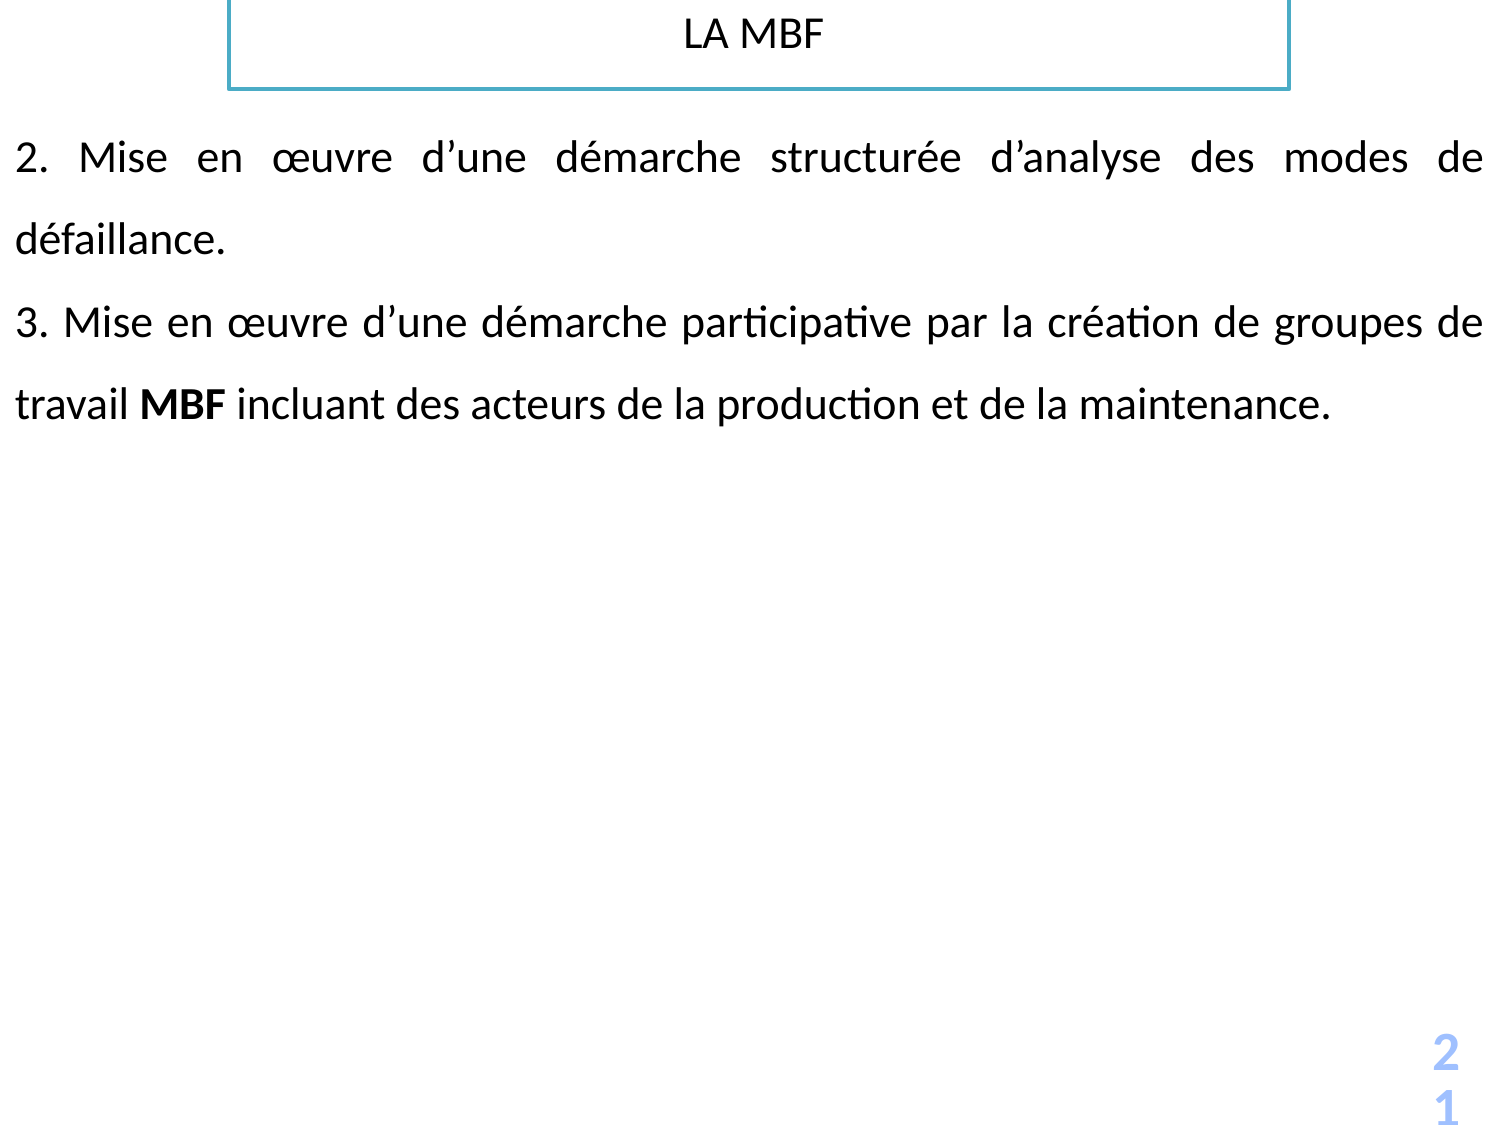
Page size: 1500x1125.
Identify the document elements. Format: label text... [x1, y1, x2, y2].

text_box 2. Mise en œuvre d’une démarche structurée d’analyse des modes de défaillance. 3. Mise en œuvre d’une démarche participative par la création de groupes de travail MBF incluant des acteurs de la production et de la maintenance. [0, 91, 1500, 437]
text_box LA MBF [227, 0, 1291, 91]
text_box 21 [1417, 1007, 1500, 1090]
